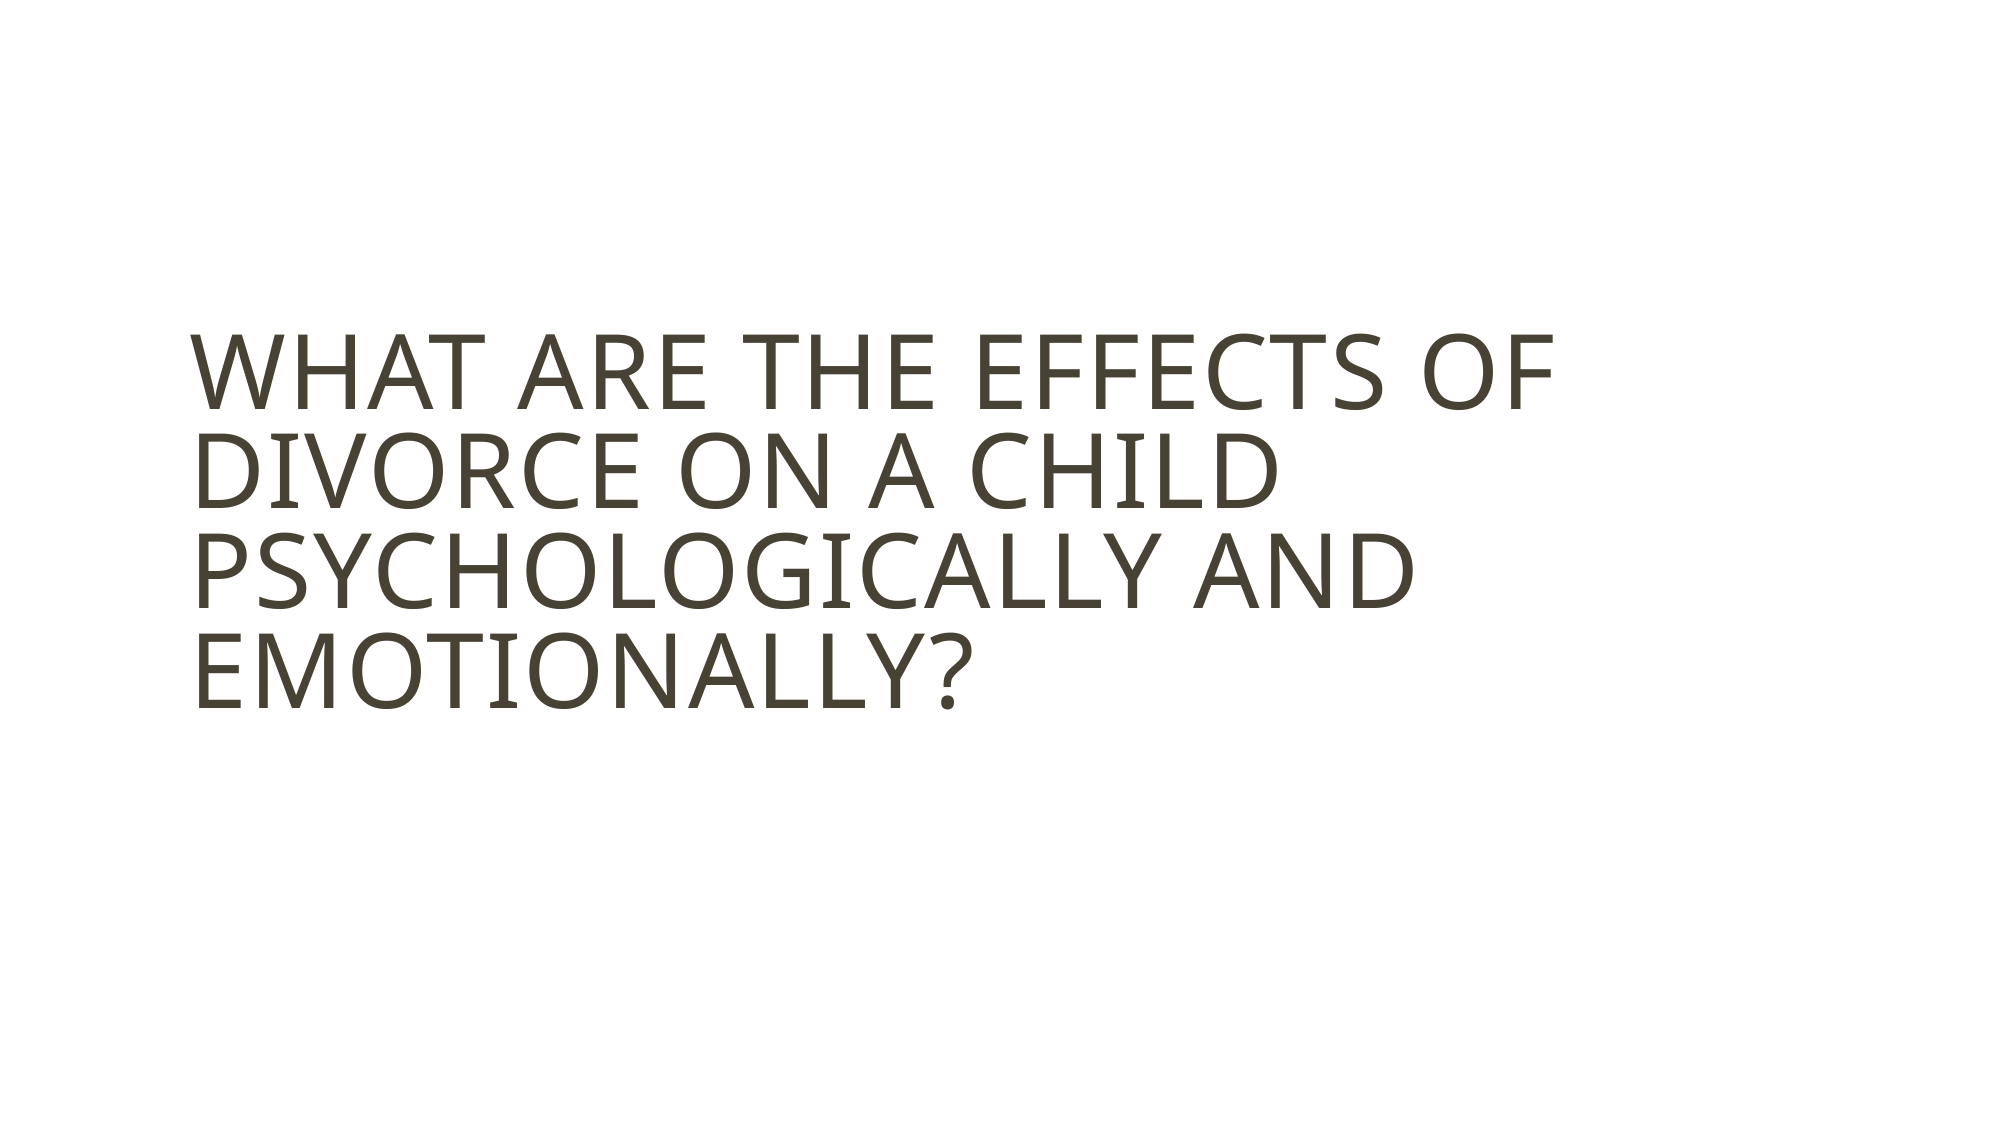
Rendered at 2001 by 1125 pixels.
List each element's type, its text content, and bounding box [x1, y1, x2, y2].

title What are the effects of divorce on a child psychologically and emotionally? [174, 406, 1769, 652]
